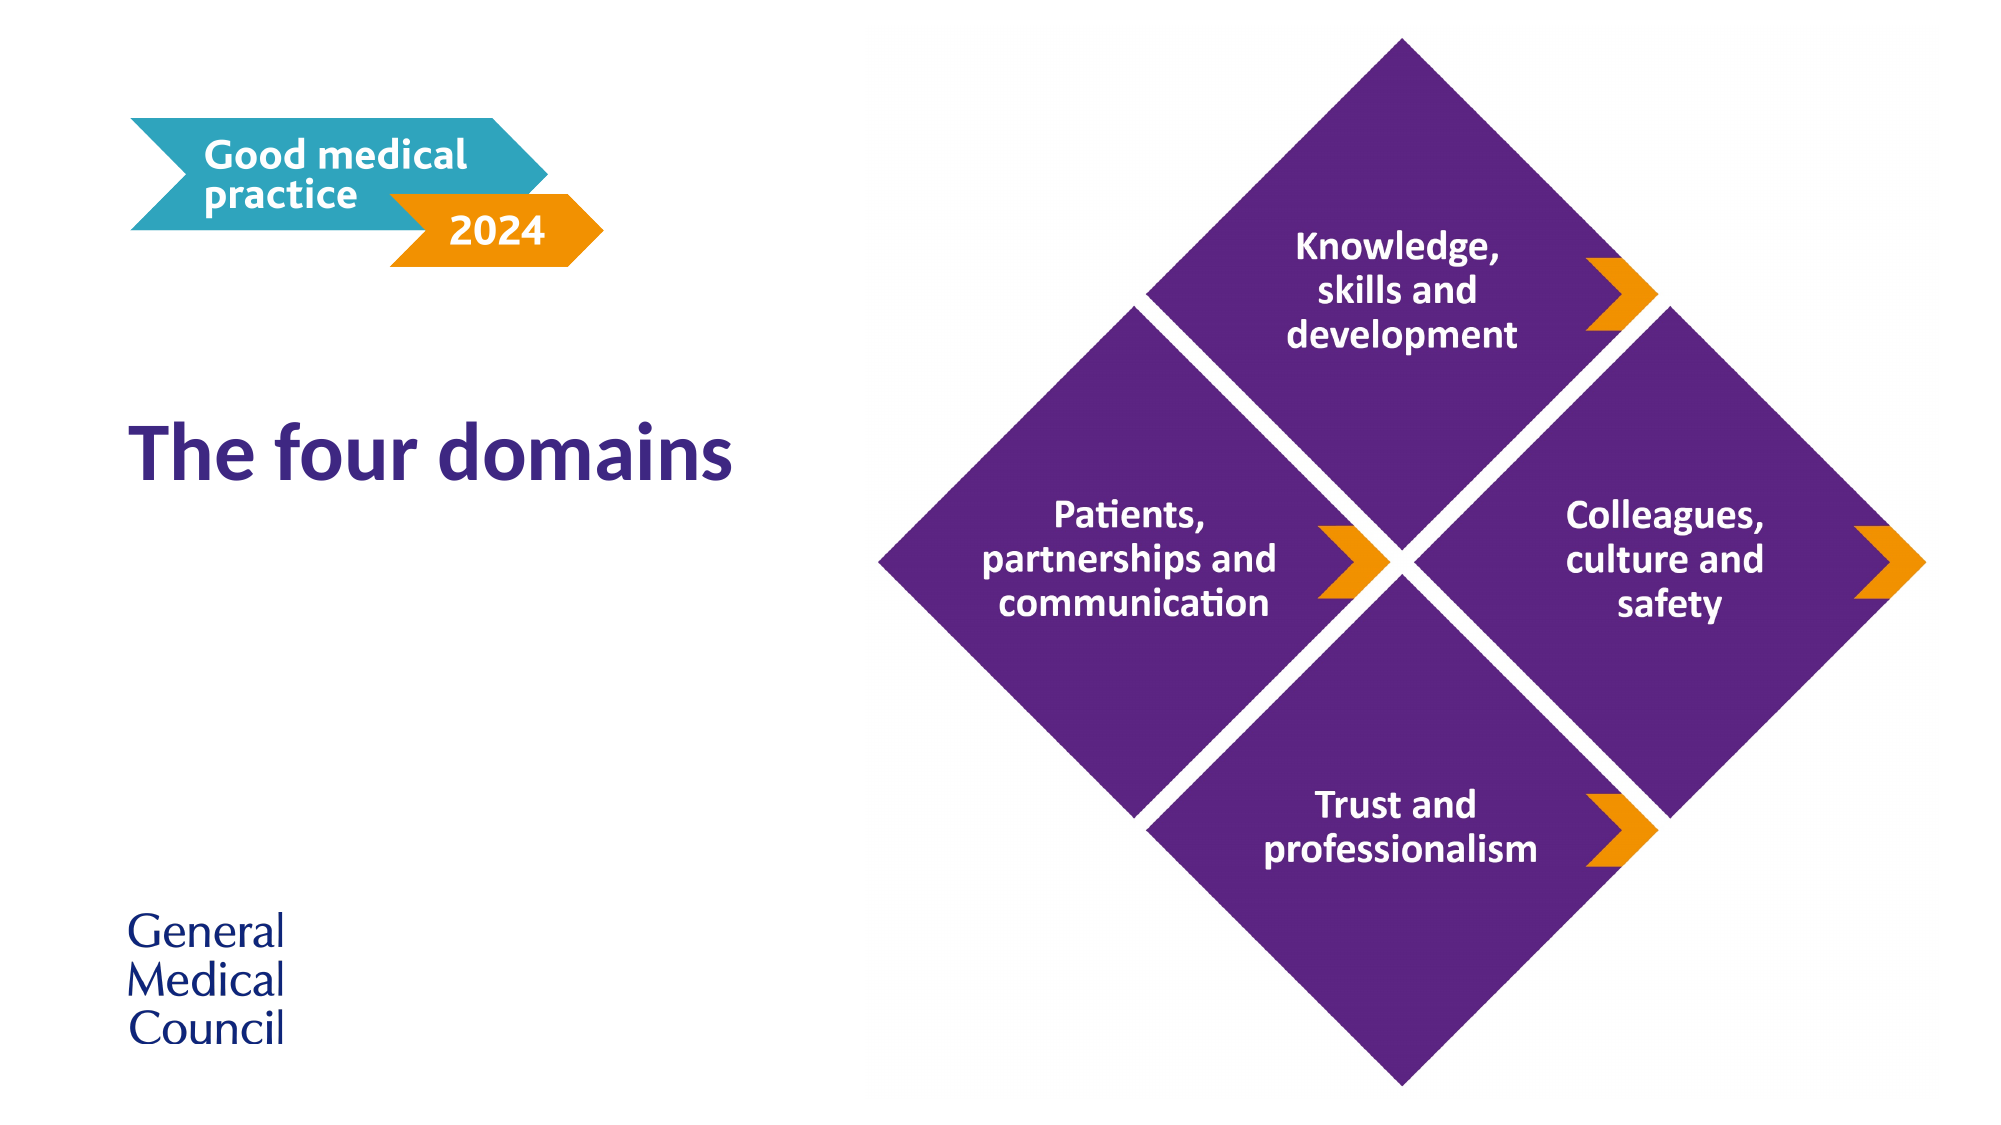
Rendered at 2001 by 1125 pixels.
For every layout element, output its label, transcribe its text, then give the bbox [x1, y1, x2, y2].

list The four domains [113, 401, 865, 584]
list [865, 25, 1939, 1099]
picture [130, 118, 604, 267]
